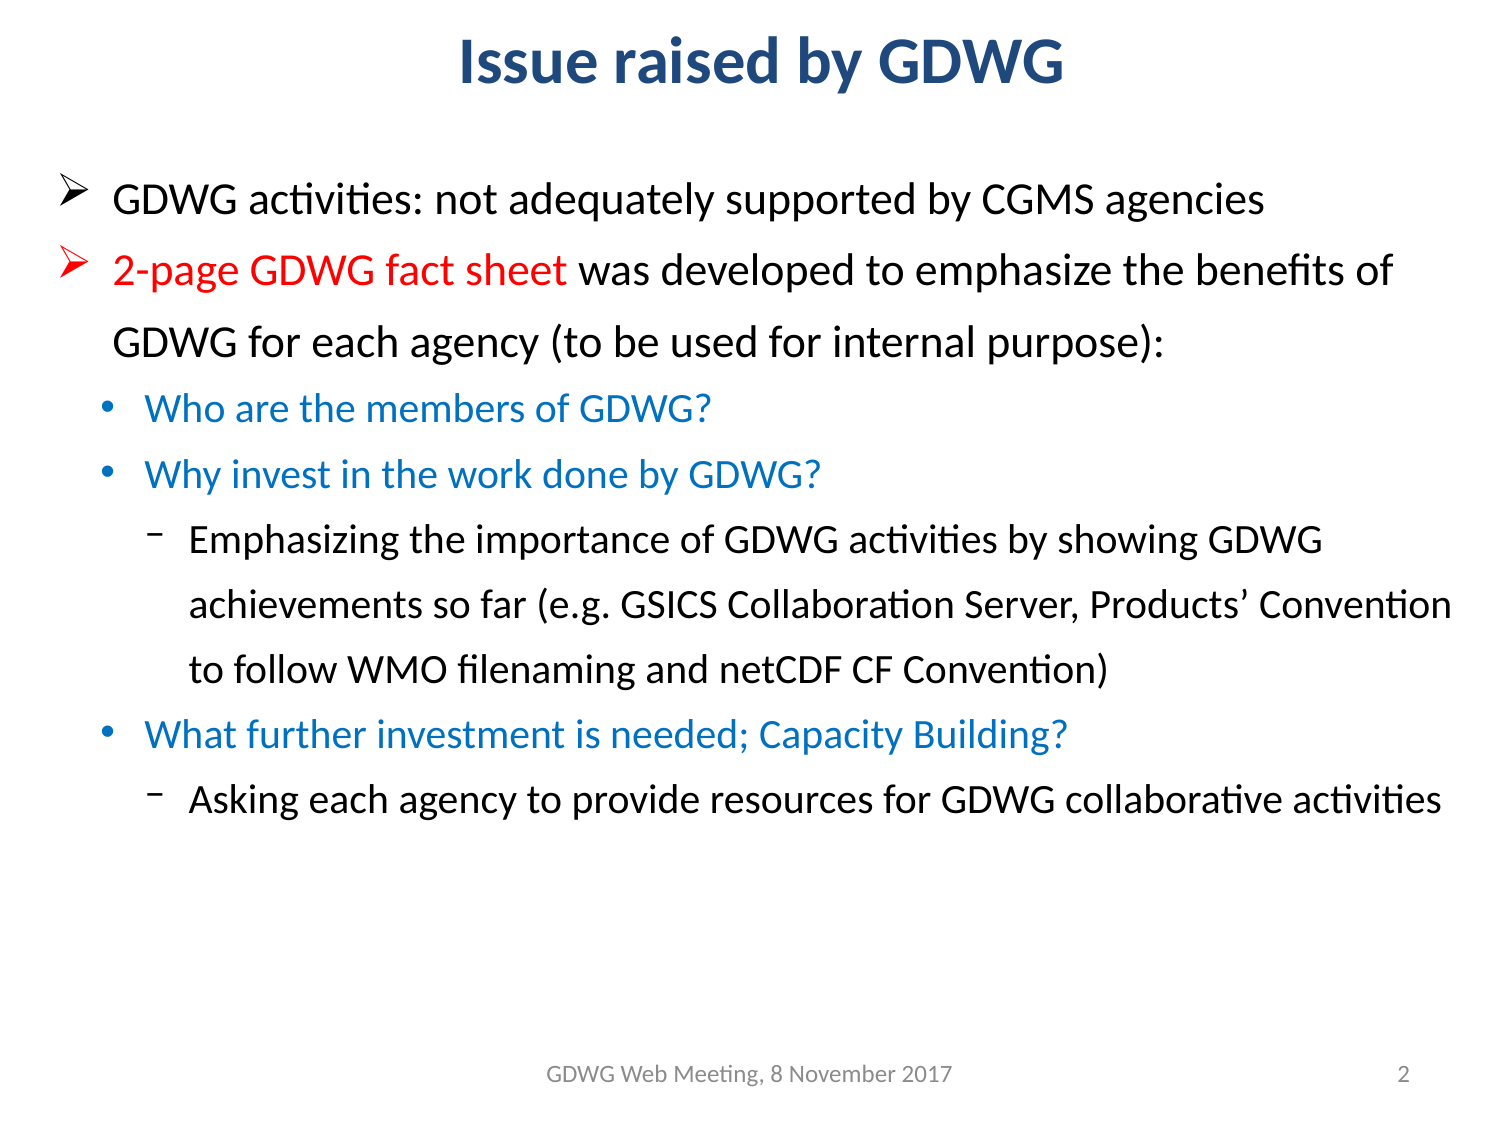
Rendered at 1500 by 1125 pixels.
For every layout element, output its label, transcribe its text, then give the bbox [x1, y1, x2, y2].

text_box Issue raised by GDWG GDWG activities: not adequately supported by CGMS agencies 2-page GDWG fact sheet was developed to emphasize the benefits of GDWG for each agency (to be used for internal purpose): Who are the members of GDWG? Why invest in the work done by GDWG? Emphasizing the importance of GDWG activities by showing GDWG achievements so far (e.g. GSICS Collaboration Server, Products’ Convention to follow WMO filenaming and netCDF CF Convention) What further investment is needed; Capacity Building? Asking each agency to provide resources for GDWG collaborative activities [41, 9, 1483, 884]
footer GDWG Web Meeting, 8 November 2017 [512, 1042, 988, 1103]
slide_number 2 [1074, 1042, 1425, 1103]
